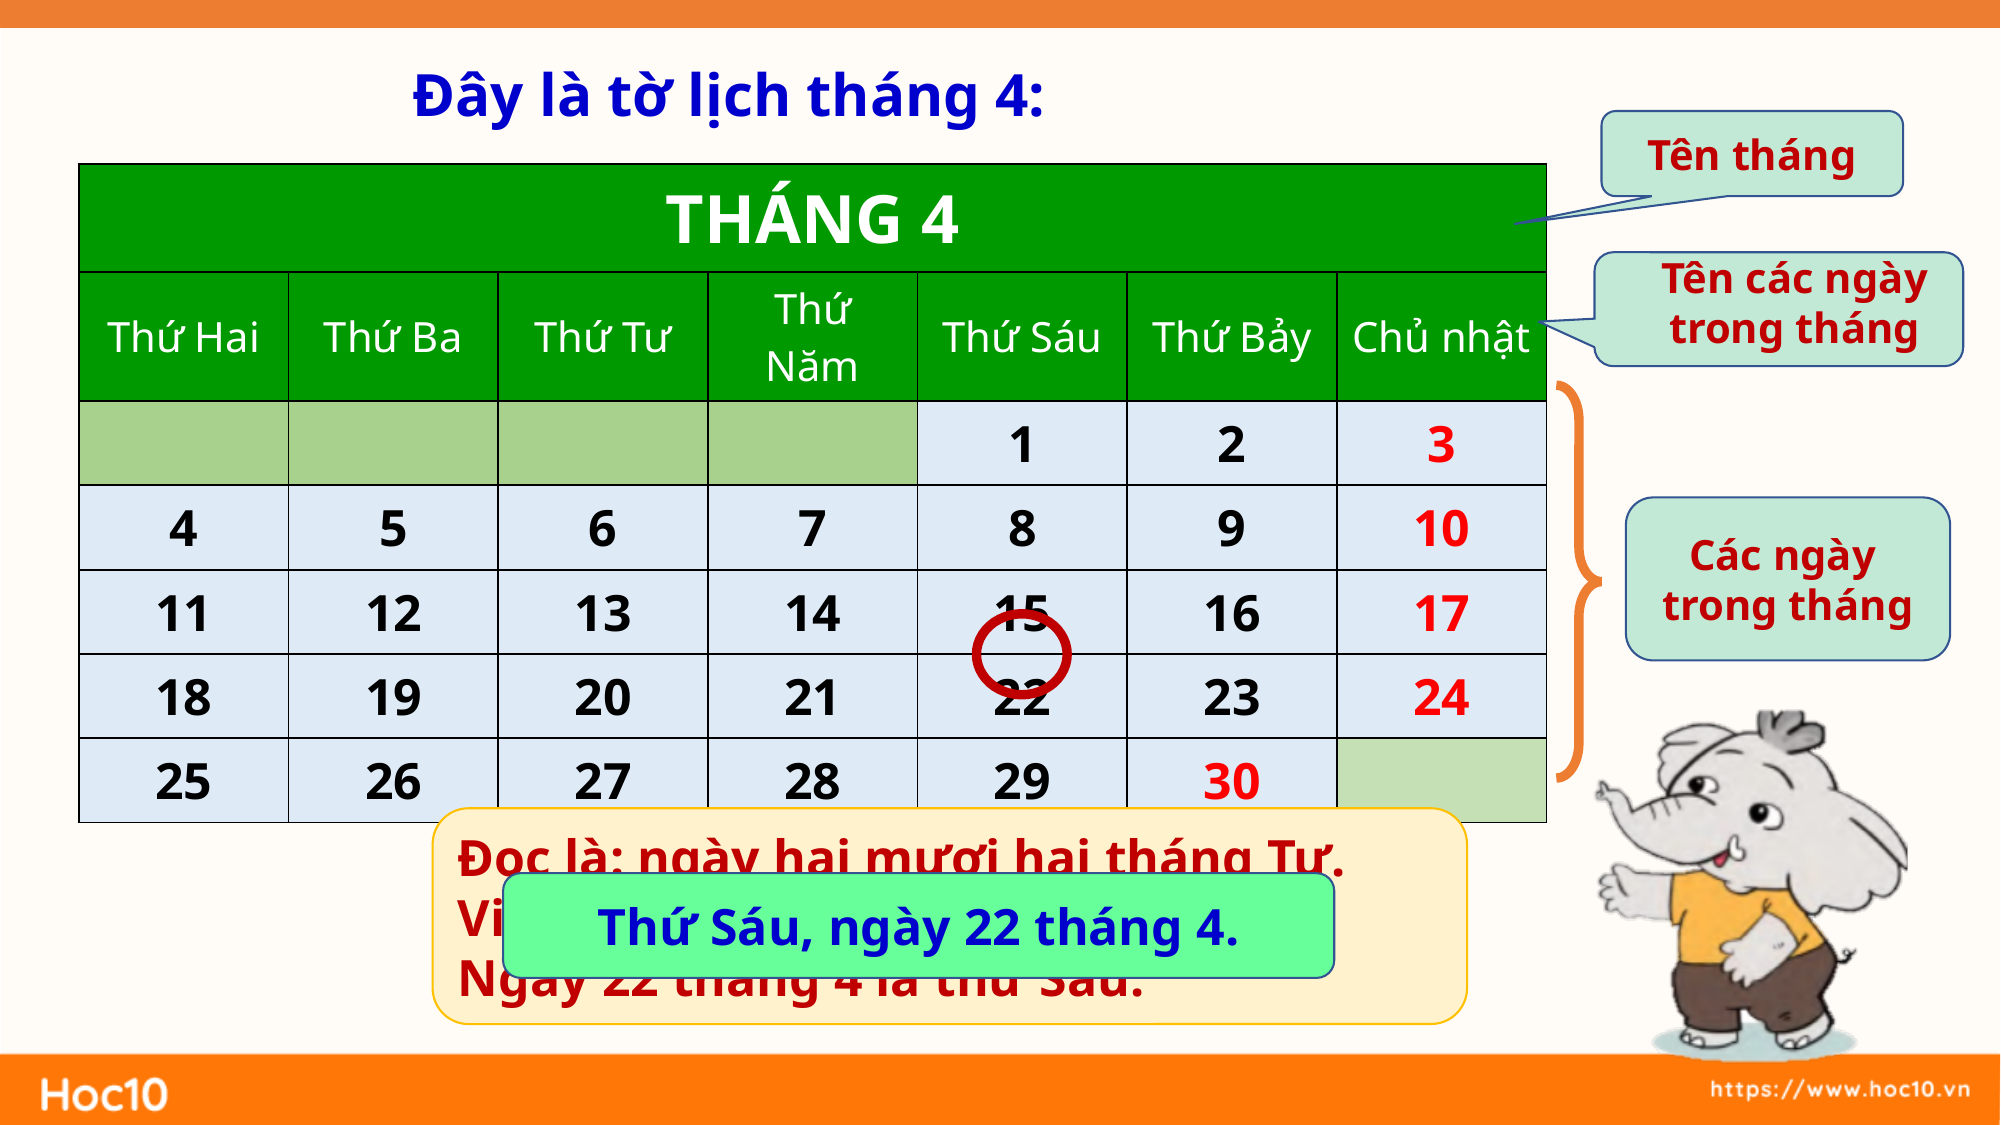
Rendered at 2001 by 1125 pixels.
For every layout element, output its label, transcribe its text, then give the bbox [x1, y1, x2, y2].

table_cell 29 [918, 739, 1126, 807]
table_cell Thứ Hai [80, 273, 288, 400]
table_cell 3 [1338, 402, 1546, 484]
table_cell Chủ nhật [1338, 273, 1546, 400]
table_cell 28 [709, 739, 917, 807]
table_cell 10 [1338, 486, 1546, 569]
table_cell 9 [1128, 486, 1336, 569]
table_cell Thứ Tư [499, 273, 707, 400]
table_cell 4 [80, 486, 288, 569]
table_cell [709, 402, 917, 484]
table_cell 15 [918, 571, 1126, 653]
table_cell Thứ Sáu [918, 273, 1126, 400]
table_cell 25 [80, 739, 288, 822]
table_cell 1 [918, 402, 1126, 484]
text_box Đọc là: ngày hai mươi hai tháng Tư. Viết là: ngày 22 tháng 4. Ngày 22 tháng 4 là thứ Sáu. [431, 807, 1469, 1026]
table_cell 20 [499, 655, 707, 737]
picture [0, 0, 2001, 1125]
table_cell 5 [289, 486, 497, 569]
table_cell Thứ Bảy [1128, 273, 1336, 400]
table_cell 22 [918, 655, 1126, 737]
table_cell 6 [499, 486, 707, 569]
table_cell 13 [499, 571, 707, 653]
table_cell 30 [1128, 739, 1336, 807]
table_cell [1338, 739, 1546, 822]
text_box [1556, 384, 1602, 670]
table_cell 2 [1128, 402, 1336, 484]
table_cell 14 [709, 571, 917, 653]
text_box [1594, 244, 1964, 367]
text_box Tên tháng [1514, 109, 1905, 226]
text_box Các ngày trong tháng [1624, 496, 1952, 662]
table_cell 17 [1338, 571, 1546, 653]
table_cell [499, 402, 707, 484]
table_cell 18 [80, 655, 288, 737]
text_box Đây là tờ lịch tháng 4: [397, 50, 1228, 136]
text_box Thứ Sáu, ngày 22 tháng 4. [501, 872, 1336, 979]
table_cell 21 [709, 655, 917, 737]
table_cell 7 [709, 486, 917, 569]
table_cell 23 [1128, 655, 1336, 737]
table_cell 19 [289, 655, 497, 737]
table_header THÁNG 4 [80, 165, 1546, 271]
table_cell 16 [1128, 571, 1336, 653]
table_cell 11 [80, 571, 288, 653]
text_box [975, 612, 1069, 696]
table_cell Thứ Ba [289, 273, 497, 400]
table_cell [289, 402, 497, 484]
table_cell Thứ Năm [709, 273, 917, 400]
table_cell 27 [499, 739, 707, 807]
table_cell 8 [918, 486, 1126, 569]
table_cell 12 [289, 571, 497, 653]
table_cell [80, 402, 288, 484]
table_cell 24 [1338, 655, 1546, 737]
table_cell 26 [289, 739, 497, 822]
text_box [0, 0, 2000, 29]
